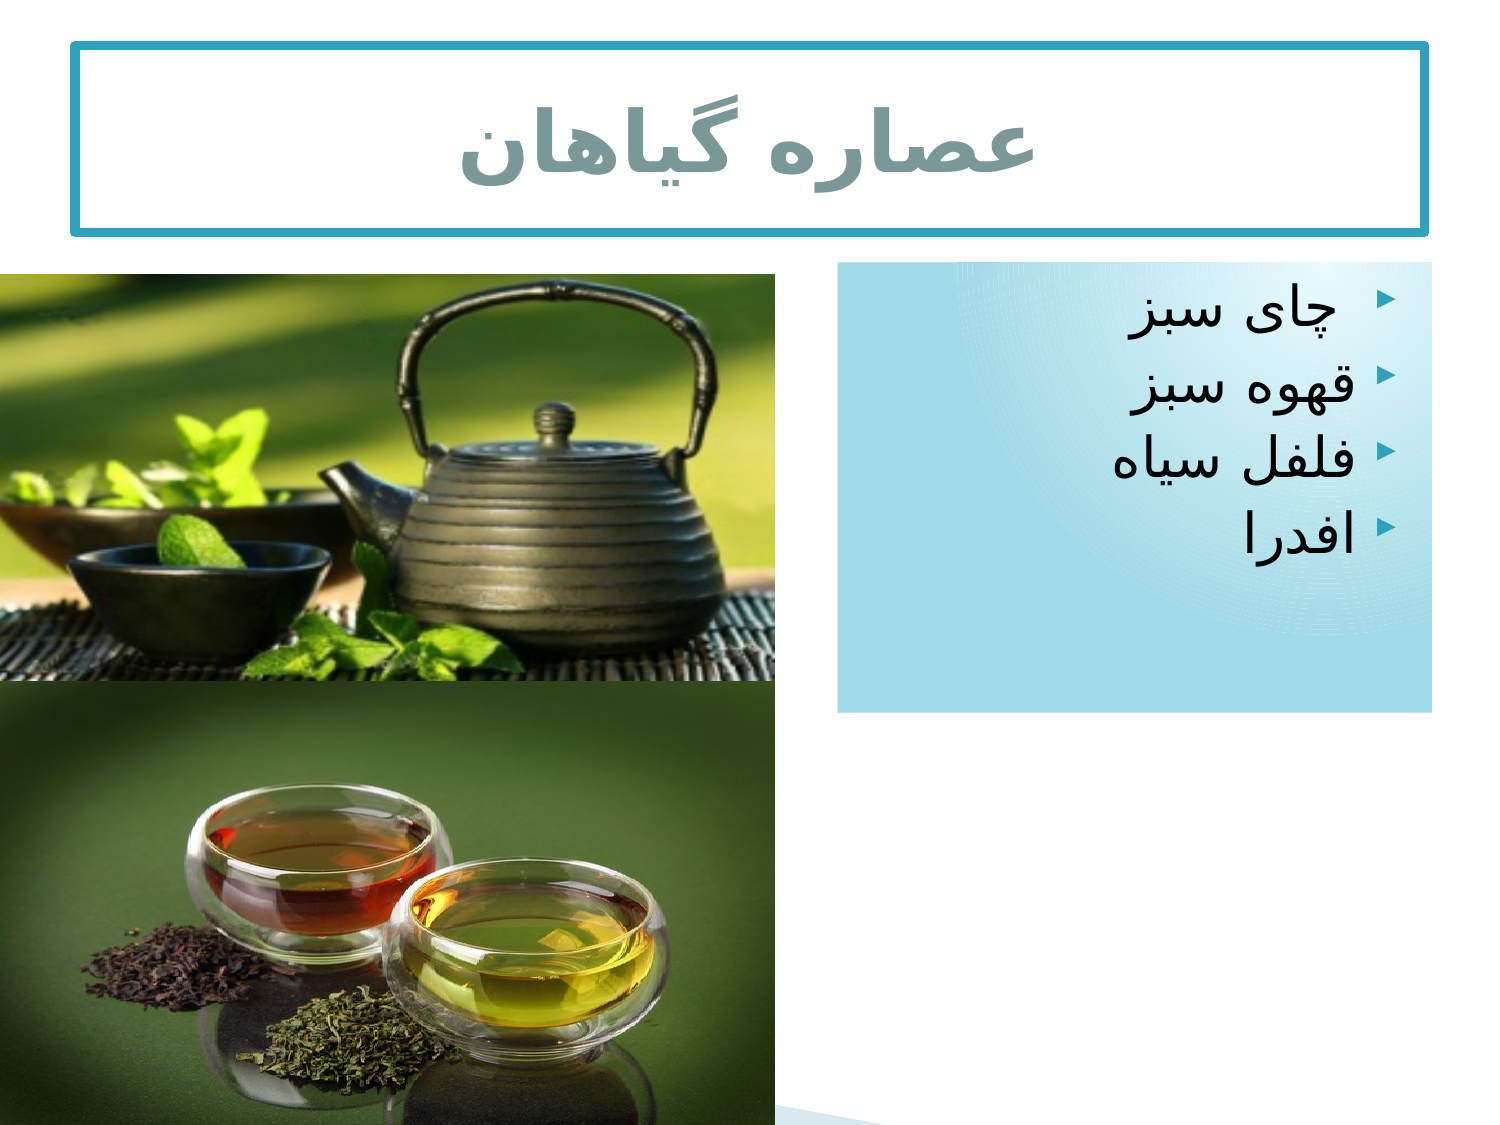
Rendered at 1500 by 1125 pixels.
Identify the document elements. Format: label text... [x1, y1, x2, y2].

picture [0, 274, 776, 1125]
title عصاره گیاهان [70, 41, 1429, 237]
list چای سبز قهوه سبز فلفل سیاه افدرا [837, 262, 1432, 713]
